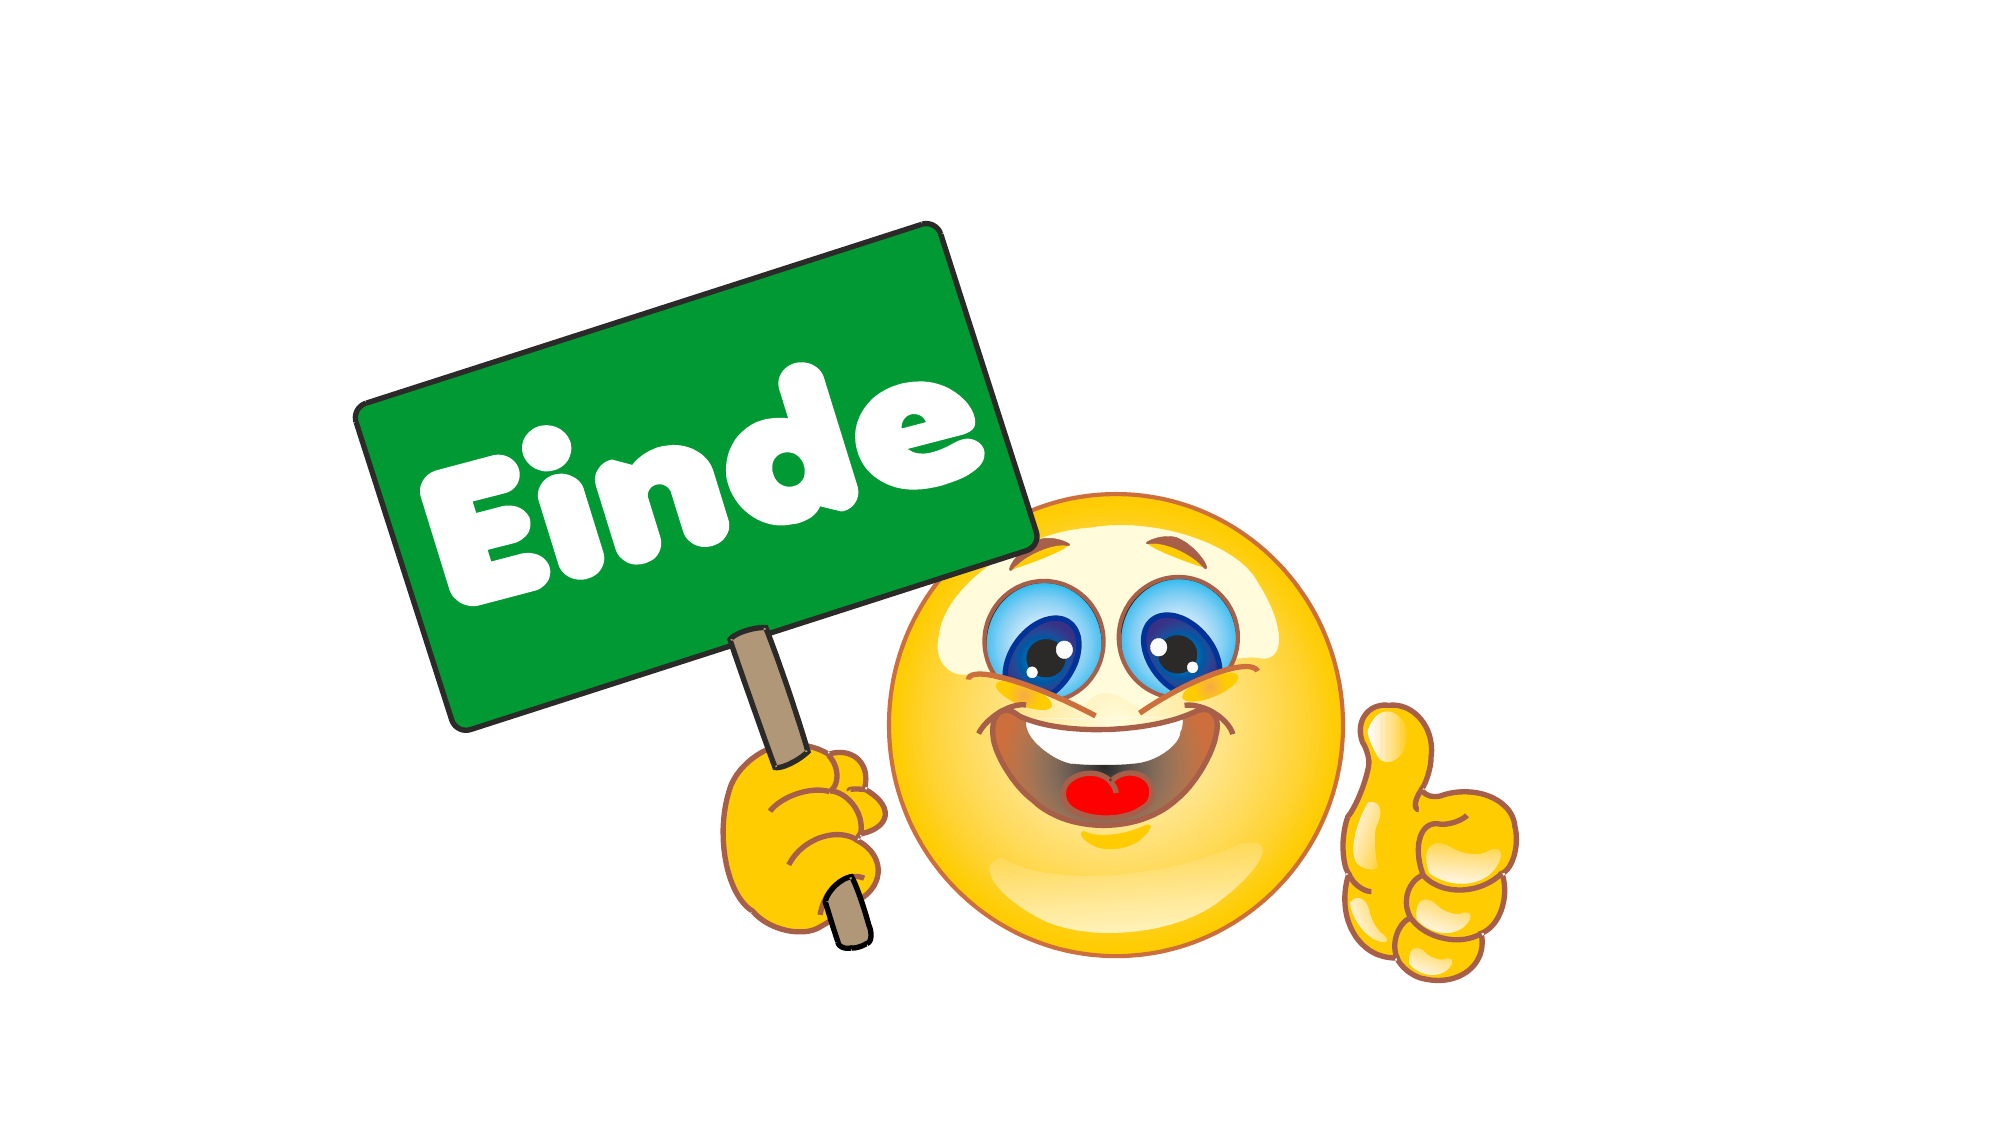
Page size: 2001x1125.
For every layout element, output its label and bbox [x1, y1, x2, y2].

picture [352, 220, 1519, 984]
